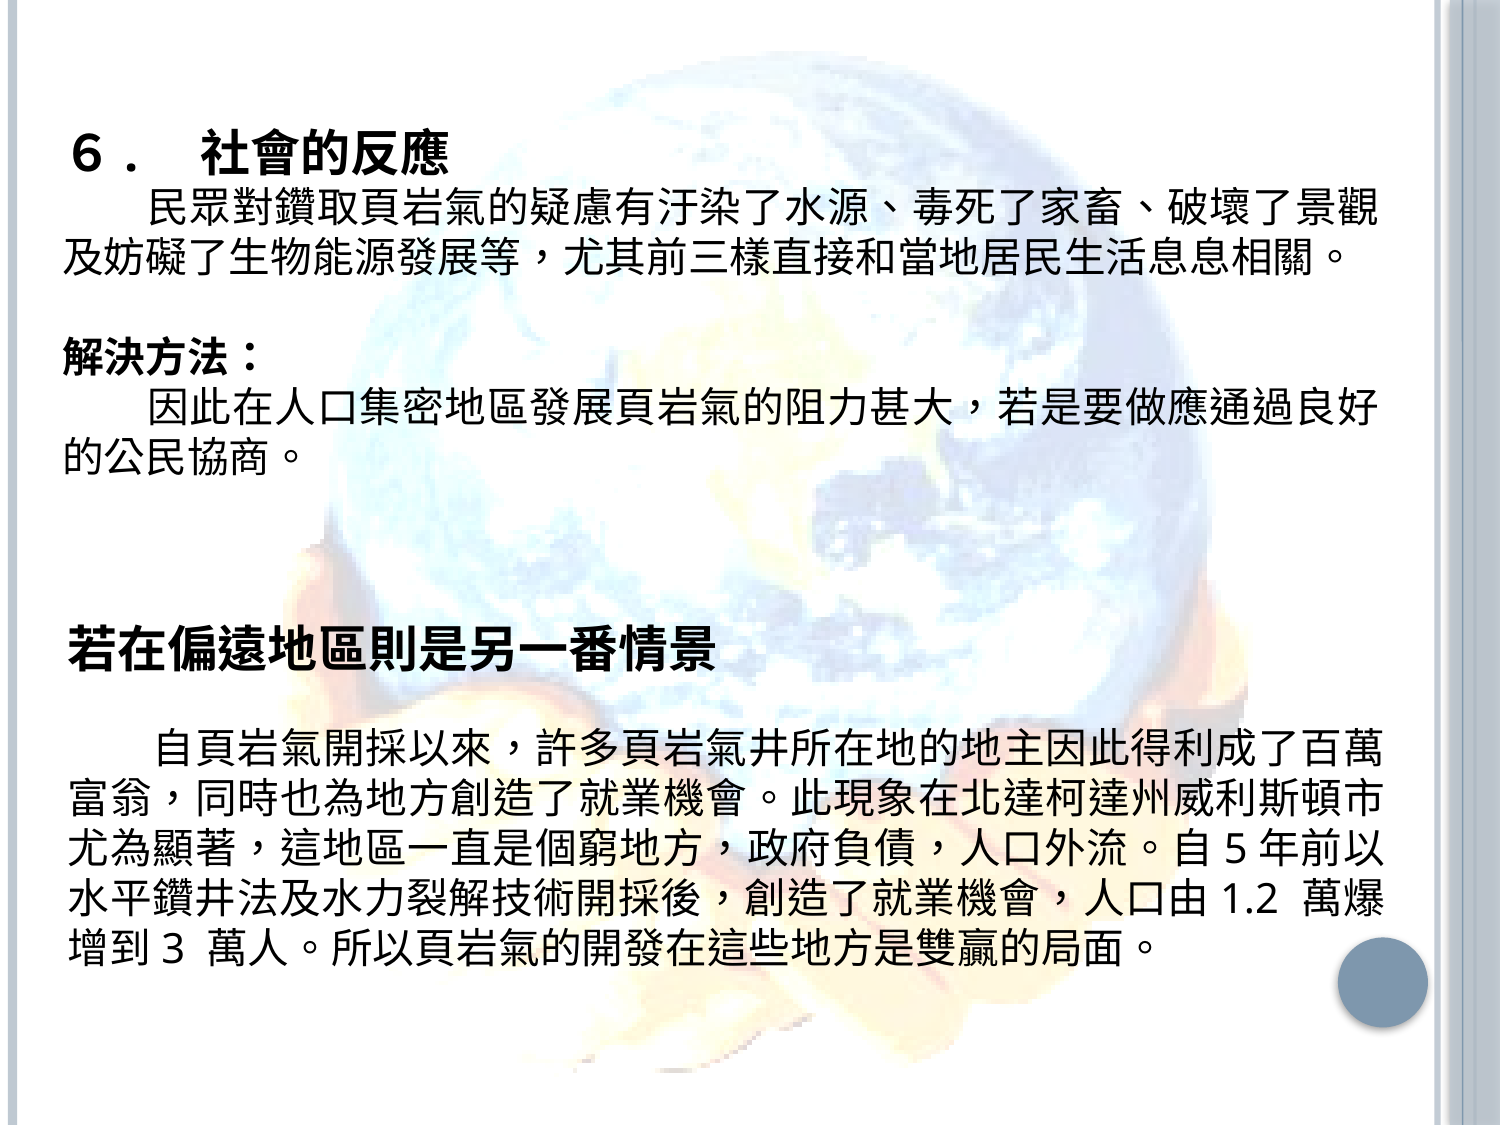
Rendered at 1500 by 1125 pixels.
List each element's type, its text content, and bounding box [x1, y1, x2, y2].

text_box ６. 社會的反應 民眾對鑽取頁岩氣的疑慮有汙染了水源、毒死了家畜、破壞了景觀及妨礙了生物能源發展等，尤其前三樣直接和當地居民生活息息相關。 解決方法： 因此在人口集密地區發展頁岩氣的阻力甚大，若是要做應通過良好的公民協商。 [1265, 113, 1394, 489]
text_box ６. 社會的反應 民眾對鑽取頁岩氣的疑慮有汙染了水源、毒死了家畜、破壞了景觀及妨礙了生物能源發展等，尤其前三樣直接和當地居民生活息息相關。 解決方法： 因此在人口集密地區發展頁岩氣的阻力甚大，若是要做應通過良好的公民協商。 [47, 113, 235, 489]
picture [241, 37, 1259, 1088]
text_box 若在偏遠地區則是另一番情景 自頁岩氣開採以來，許多頁岩氣井所在地的地主因此得利成了百萬富翁，同時也為地方創造了就業機會。此現象在北達柯達州威利斯頓市尤為顯著，這地區一直是個窮地方，政府負債，人口外流。自5年前以水平鑽井法及水力裂解技術開採後，創造了就業機會，人口由1.2 萬爆增到3 萬人。所以頁岩氣的開發在這些地方是雙贏的局面。 [53, 609, 235, 980]
text_box 若在偏遠地區則是另一番情景 自頁岩氣開採以來，許多頁岩氣井所在地的地主因此得利成了百萬富翁，同時也為地方創造了就業機會。此現象在北達柯達州威利斯頓市尤為顯著，這地區一直是個窮地方，政府負債，人口外流。自5年前以水平鑽井法及水力裂解技術開採後，創造了就業機會，人口由1.2 萬爆增到3 萬人。所以頁岩氣的開發在這些地方是雙贏的局面。 [1265, 609, 1400, 980]
